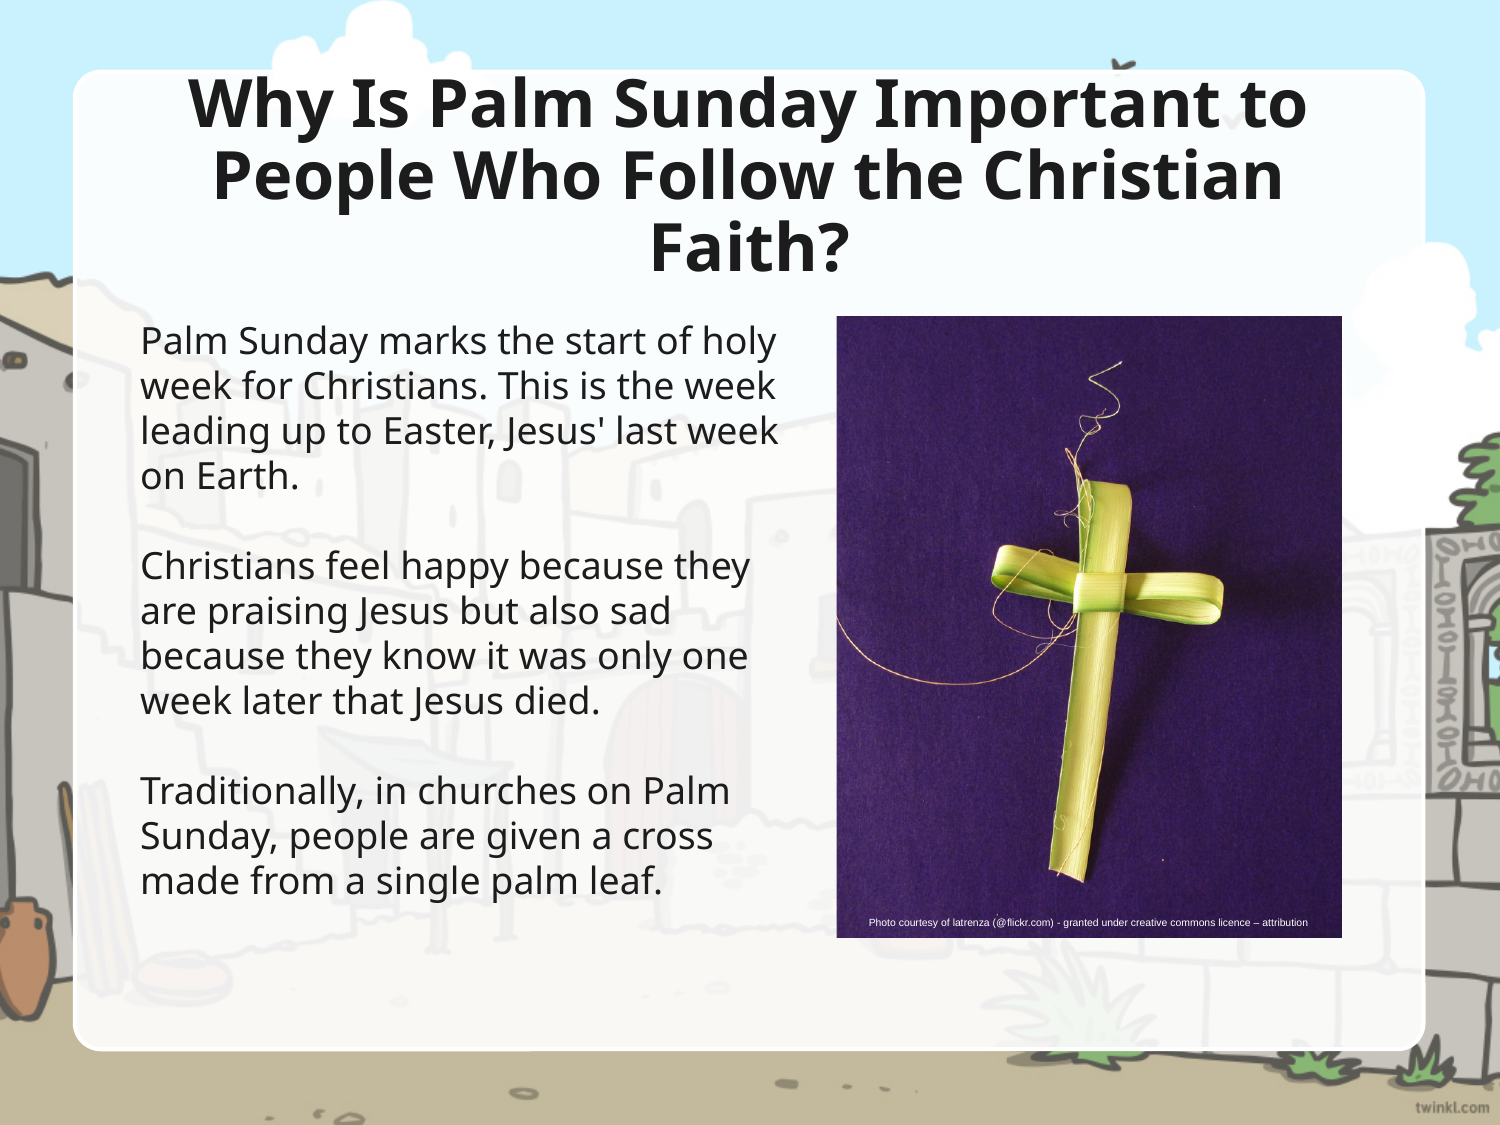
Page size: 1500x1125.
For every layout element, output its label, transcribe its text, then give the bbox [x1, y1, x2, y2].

text_box Palm Sunday marks the start of holy week for Christians. This is the week leading up to Easter, Jesus' last week on Earth. Christians feel happy because they are praising Jesus but also sad because they know it was only one week later that Jesus died. Traditionally, in churches on Palm Sunday, people are given a cross made from a single palm leaf. [140, 305, 807, 914]
title Why Is Palm Sunday Important to People Who Follow the Christian Faith? [73, 76, 1426, 279]
picture [0, 0, 1500, 1125]
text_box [836, 316, 1342, 938]
